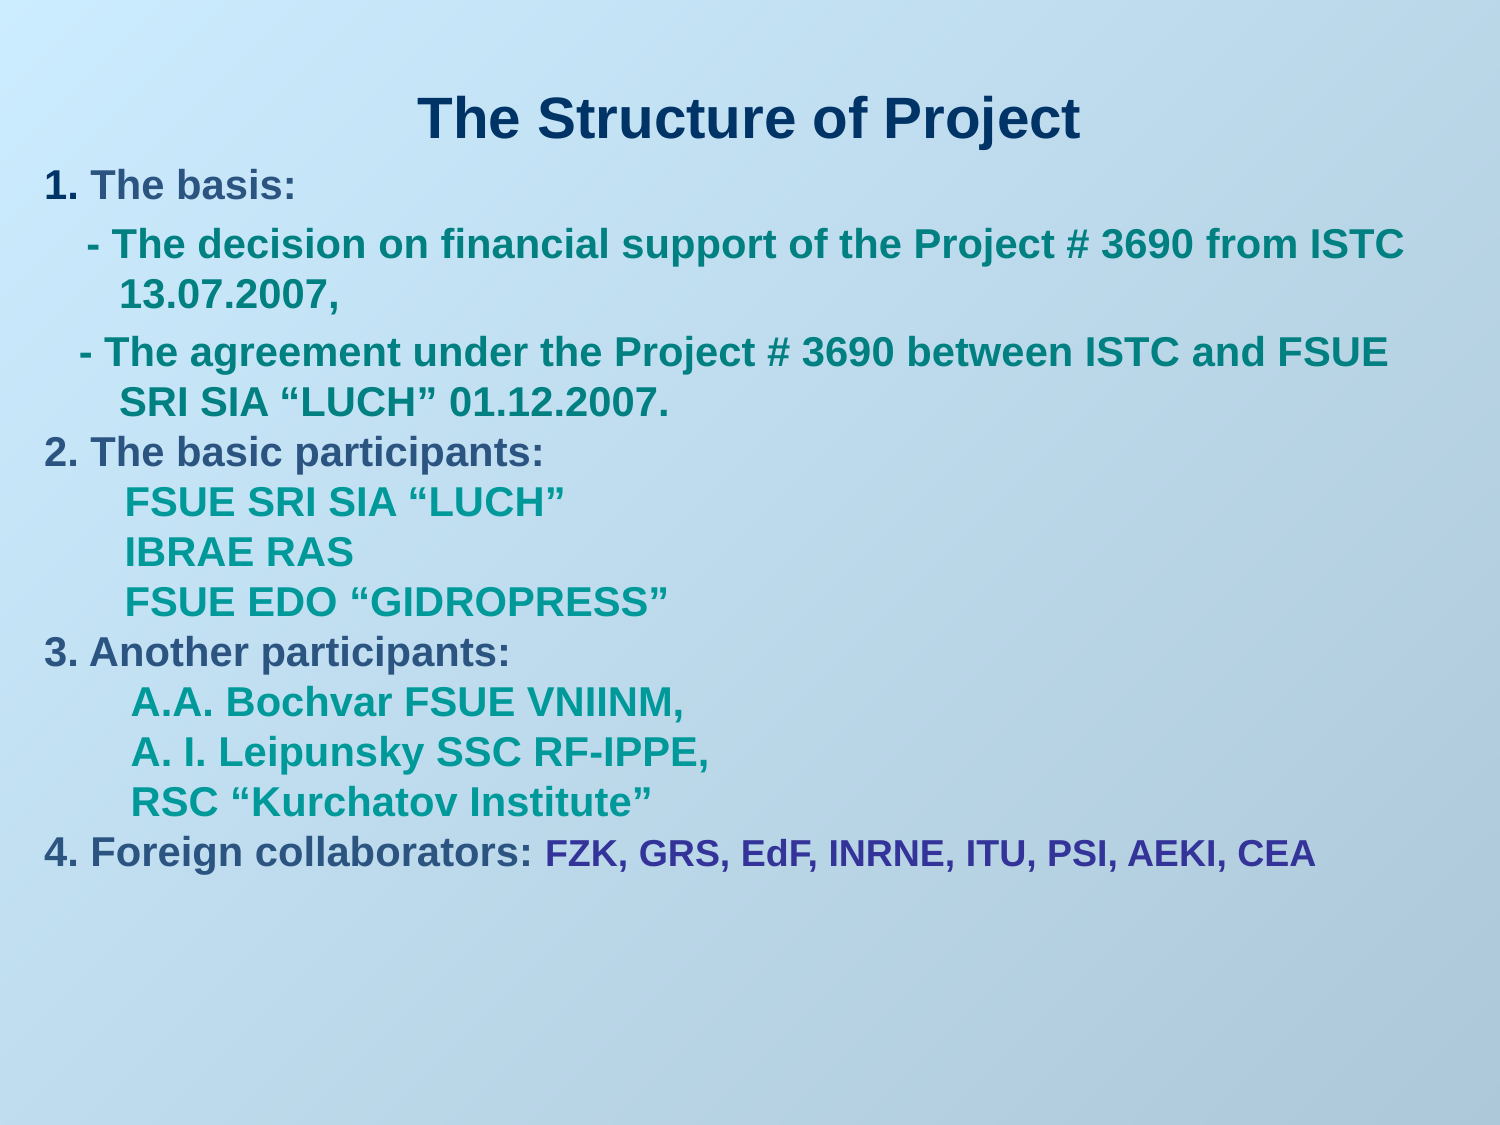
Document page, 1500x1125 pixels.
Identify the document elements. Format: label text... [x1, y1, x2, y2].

text_box The Structure of Project 1. The basis: - The decision on financial support of the Project # 3690 from ISTC 13.07.2007, - The agreement under the Project # 3690 between ISTC and FSUE SRI SIA “LUCH” 01.12.2007. 2. The basic participants: FSUE SRI SIA “LUCH” IBRAE RAS FSUE EDO “GIDROPRESS” 3. Another participants: A.A. Bochvar FSUE VNIINM, A. I. Leipunsky SSC RF-IPPE, RSC “Kurchatov Institute” 4. Foreign collaborators: FZK, GRS, EdF, INRNE, ITU, PSI, AEKI, CEA [29, 72, 1471, 883]
